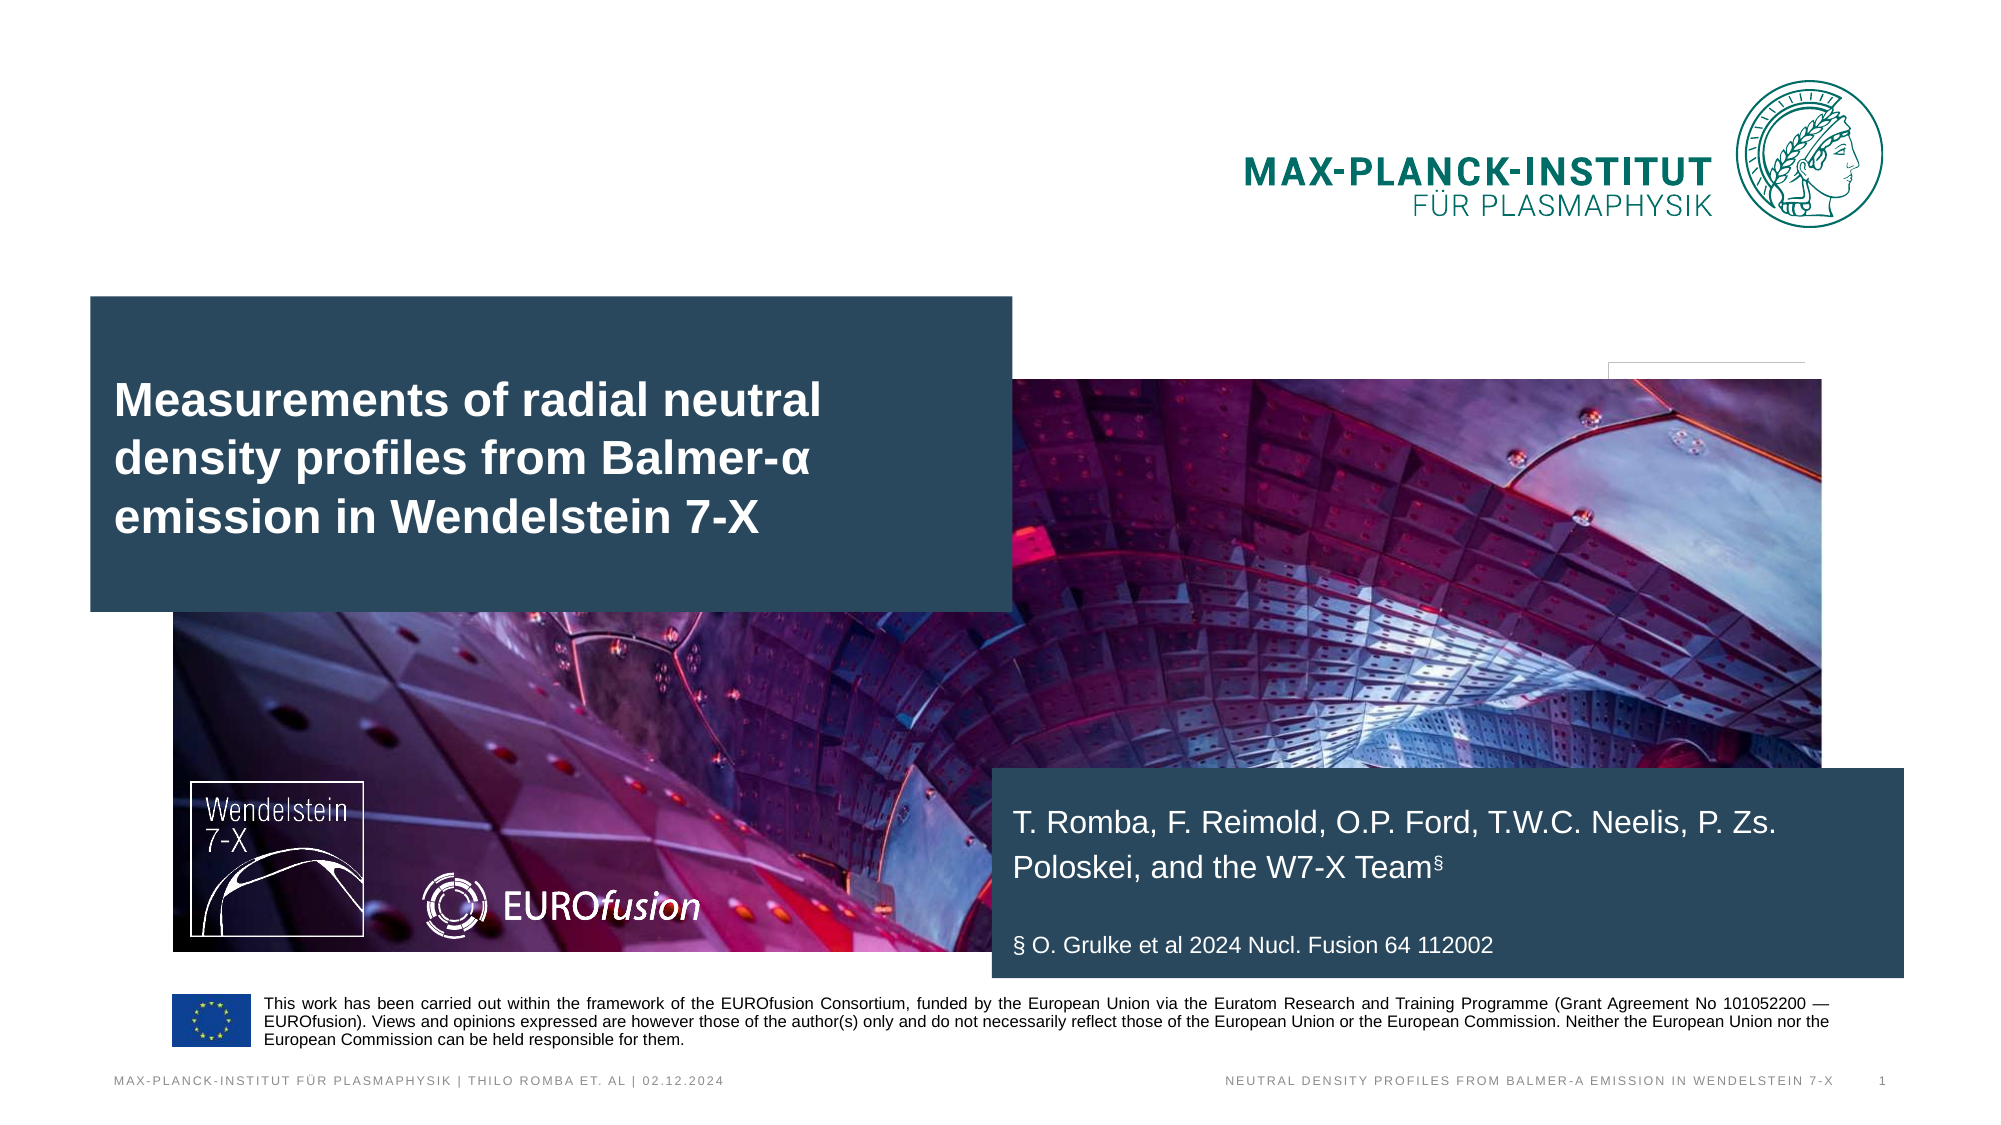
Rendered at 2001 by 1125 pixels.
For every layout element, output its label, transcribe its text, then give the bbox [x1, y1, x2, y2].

picture [172, 994, 251, 1047]
slide_number 1 [1831, 1064, 1886, 1088]
subtitle T. Romba, F. Reimold, O.P. Ford, T.W.C. Neelis, P. Zs. Poloskei, and the W7-X Team§ § O. Grulke et al 2024 Nucl. Fusion 64 112002 [1012, 785, 1892, 967]
title Measurements of radial neutral density profiles from Balmer-α emission in Wendelstein 7-X [114, 310, 992, 600]
picture [173, 360, 1823, 952]
footer Max-Planck-Institut für Plasmaphysik | Thilo Romba et. al | 02.12.2024 [114, 1064, 1831, 1088]
